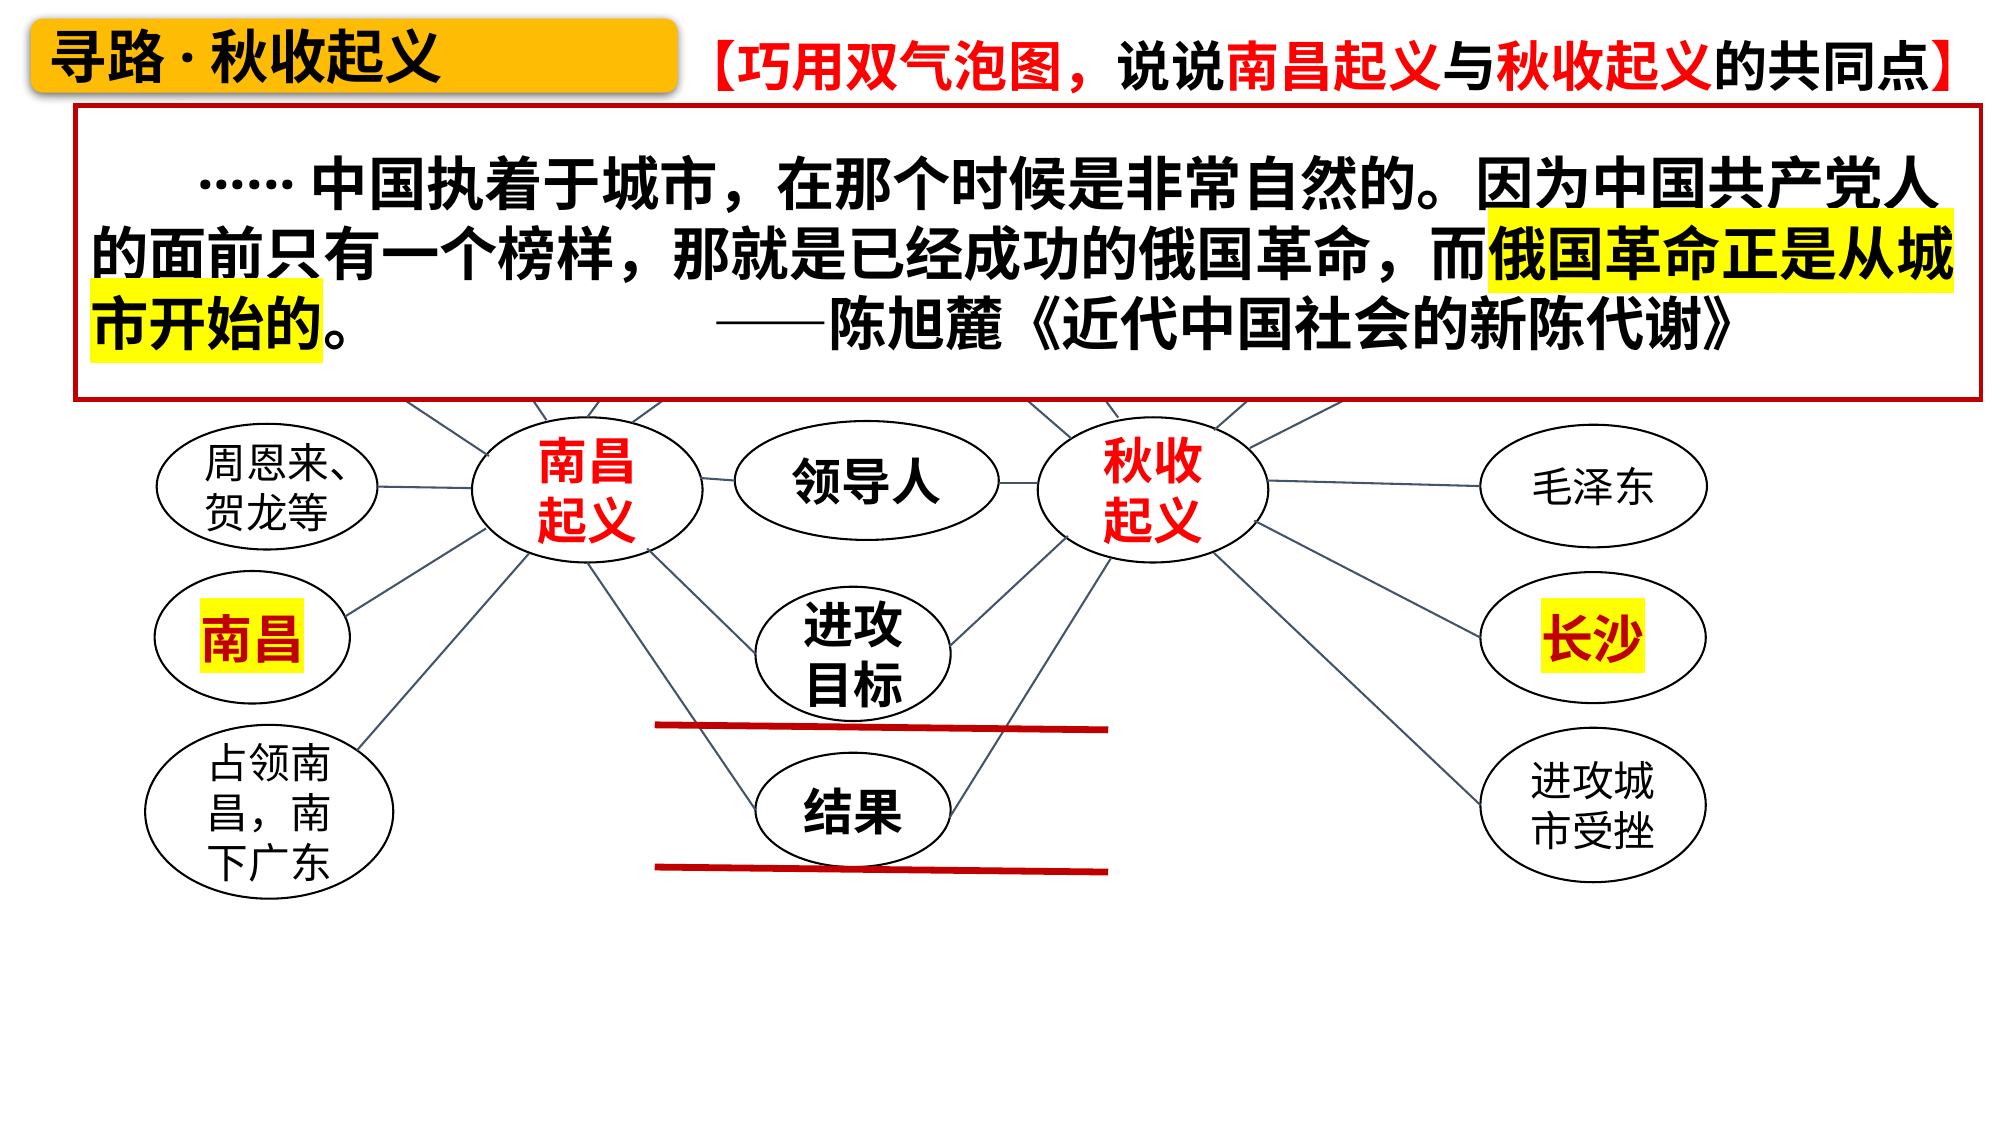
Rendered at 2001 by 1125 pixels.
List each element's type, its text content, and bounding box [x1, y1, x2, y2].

text_box [18, 18, 1982, 1101]
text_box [145, 130, 1709, 899]
text_box 【巧用双气泡图，说说南昌起义与秋收起义的共同点】 [668, 24, 2000, 105]
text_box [654, 724, 1109, 872]
text_box 寻路·秋收起义 [30, 18, 678, 93]
text_box ······中国执着于城市，在那个时候是非常自然的。因为中国共产党人的面前只有一个榜样，那就是已经成功的俄国革命，而俄国革命正是从城市开始的。 ——陈旭麓《近代中国社会的新陈代谢》 [74, 104, 1982, 401]
